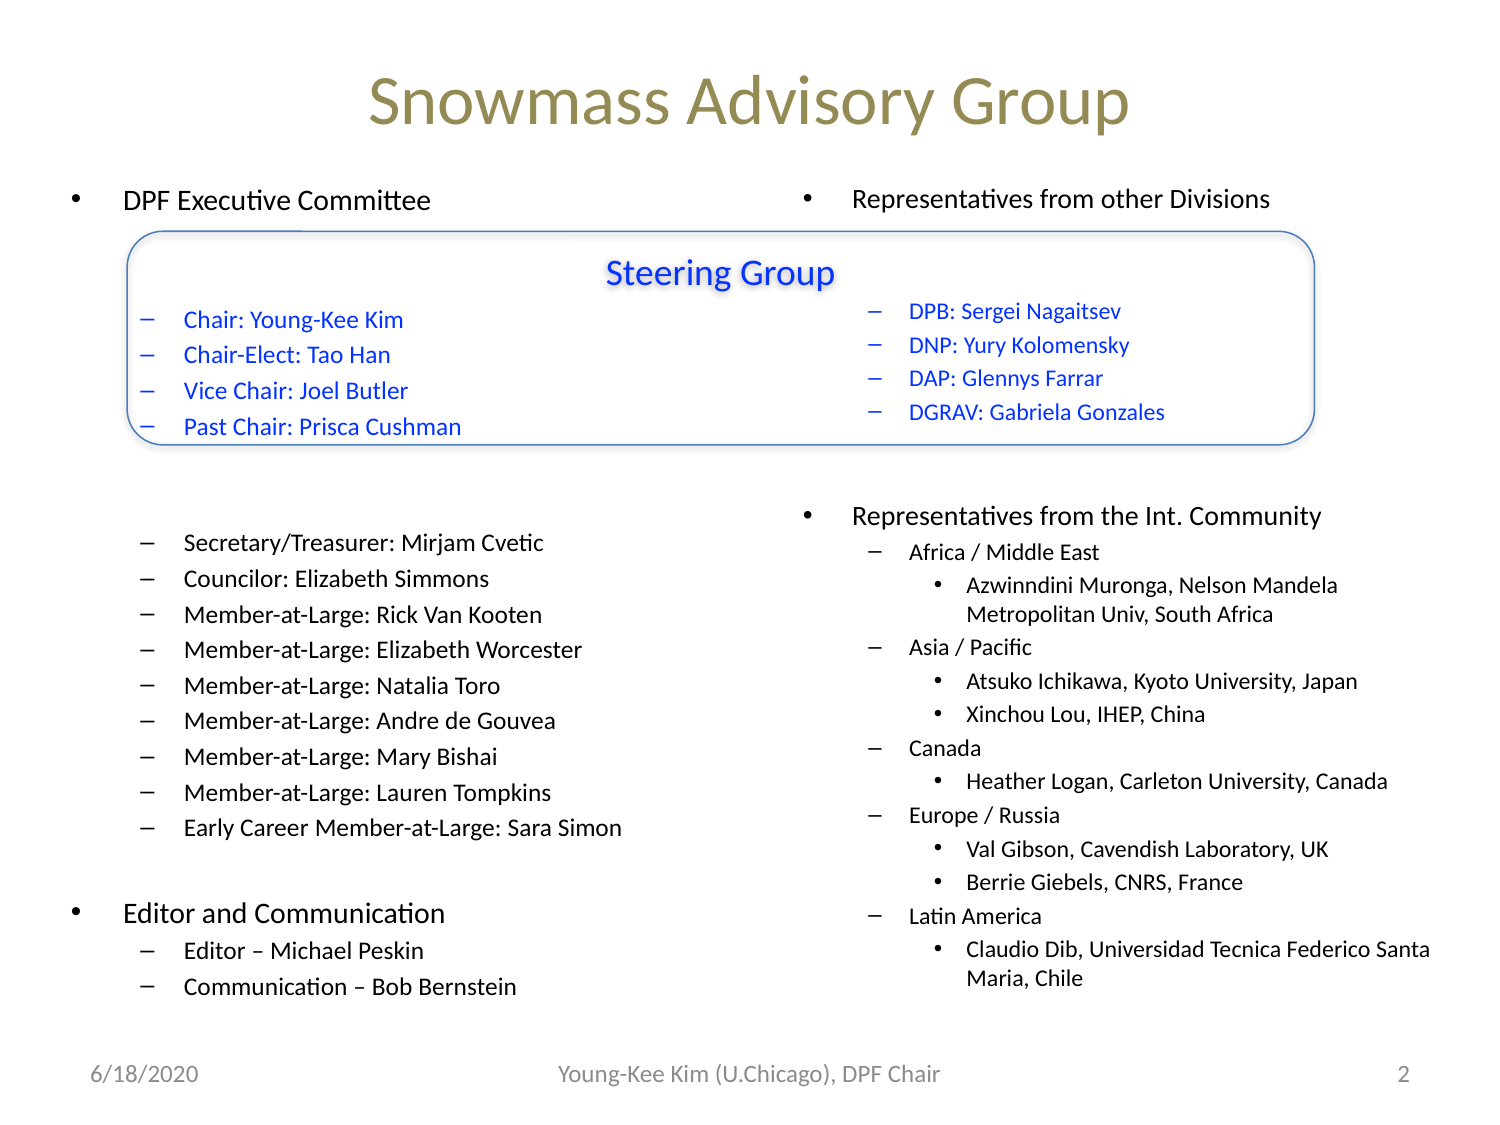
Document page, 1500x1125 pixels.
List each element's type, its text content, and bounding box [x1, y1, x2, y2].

slide_number 2 [1074, 1042, 1425, 1103]
footer Young-Kee Kim (U.Chicago), DPF Chair [512, 1042, 988, 1103]
text_box Steering Group [126, 230, 1316, 446]
list Representatives from other Divisions DPB: Sergei Nagaitsev DNP: Yury Kolomensky DAP: Glennys Farrar DGRAV: Gabriela Gonzales Representatives from the Int. Community Africa / Middle East Azwinndini Muronga, Nelson Mandela Metropolitan Univ, South Africa Asia / Pacific Atsuko Ichikawa, Kyoto University, Japan Xinchou Lou, IHEP, China Canada Heather Logan, Carleton University, Canada Europe / Russia Val Gibson, Cavendish Laboratory, UK Berrie Giebels, CNRS, France Latin America Claudio Dib, Universidad Tecnica Federico Santa Maria, Chile [787, 173, 1451, 1015]
title Snowmass Advisory Group [0, 27, 1500, 165]
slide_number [75, 1042, 425, 1103]
list DPF Executive Committee Chair: Young-Kee Kim Chair-Elect: Tao Han Vice Chair: Joel Butler Past Chair: Prisca Cushman Secretary/Treasurer: Mirjam Cvetic Councilor: Elizabeth Simmons Member-at-Large: Rick Van Kooten Member-at-Large: Elizabeth Worcester Member-at-Large: Natalia Toro Member-at-Large: Andre de Gouvea Member-at-Large: Mary Bishai Member-at-Large: Lauren Tompkins Early Career Member-at-Large: Sara Simon Editor and Communication Editor – Michael Peskin Communication – Bob Bernstein [55, 173, 763, 1015]
